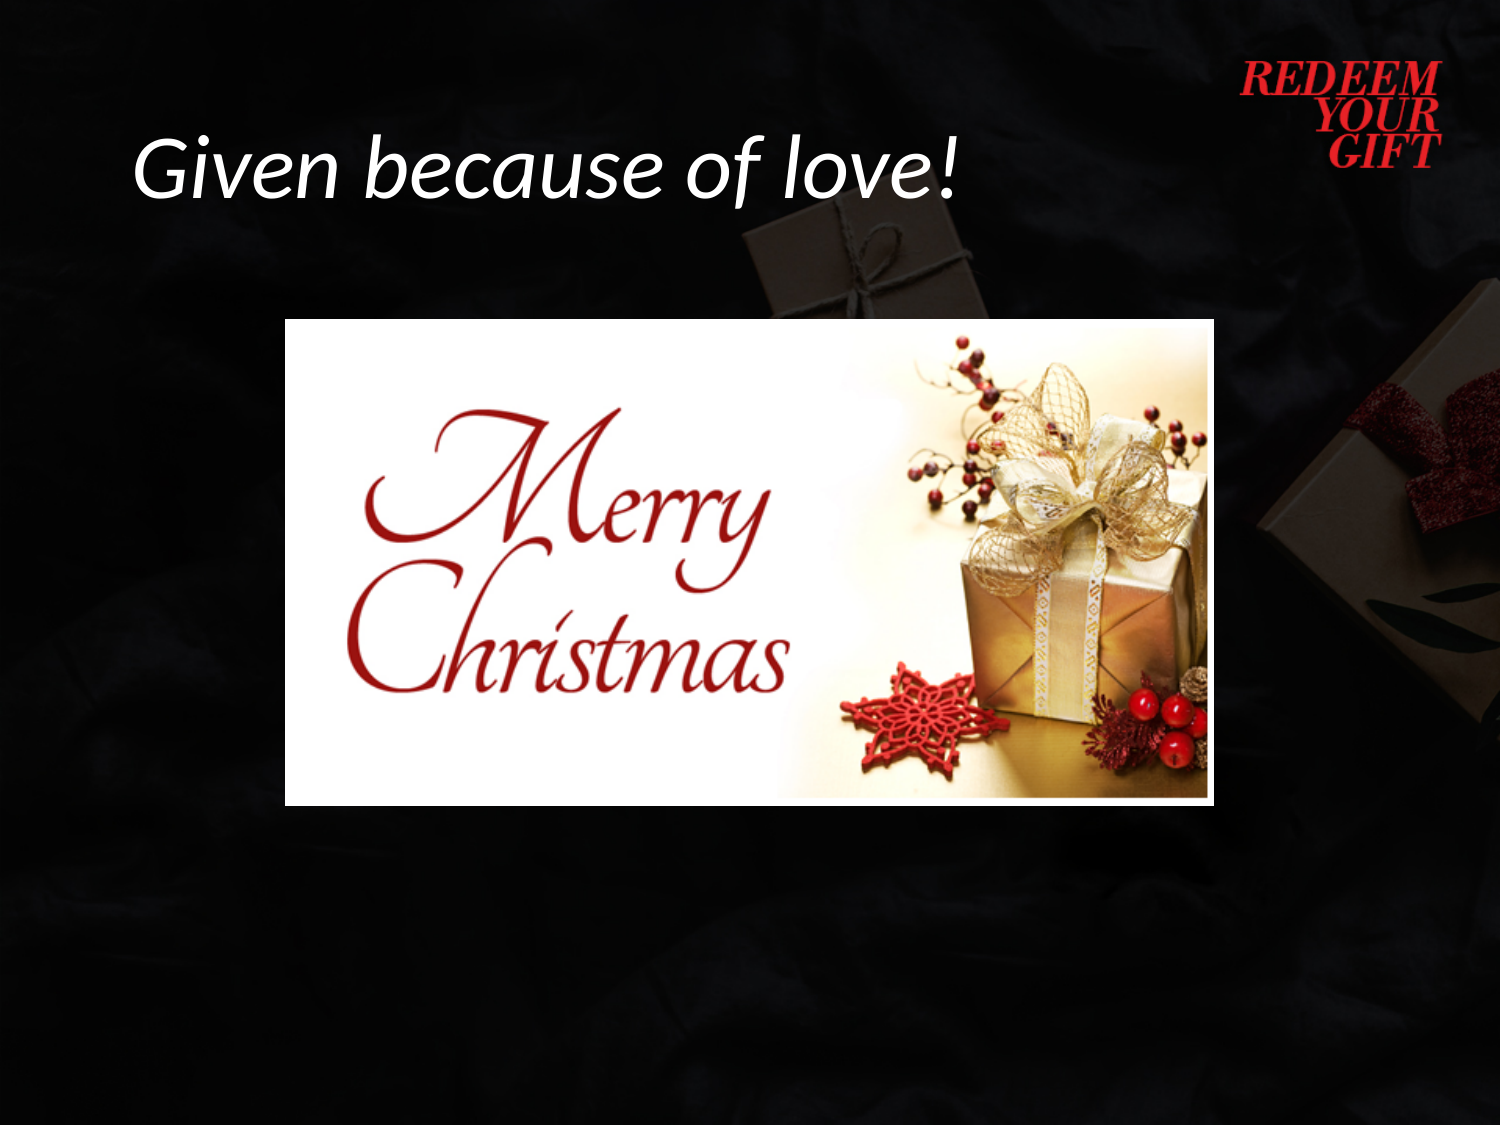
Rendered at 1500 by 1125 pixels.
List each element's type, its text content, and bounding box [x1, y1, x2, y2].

text_box Given because of love! [116, 99, 980, 225]
picture [0, 0, 1500, 1125]
